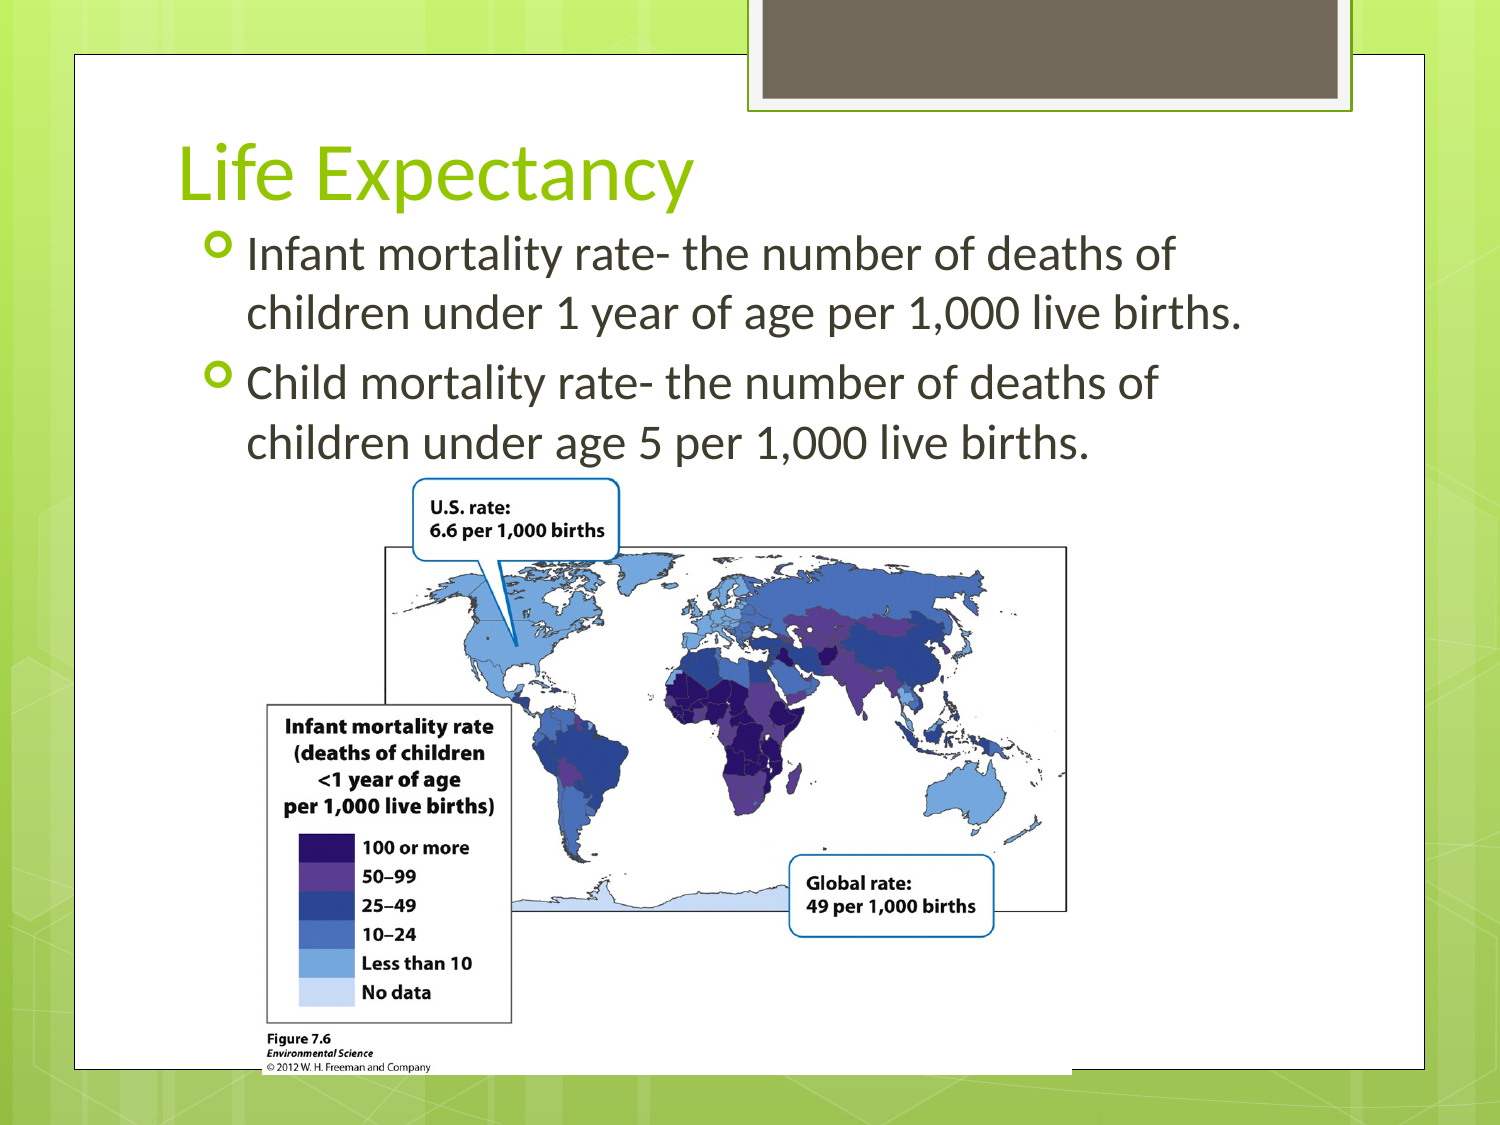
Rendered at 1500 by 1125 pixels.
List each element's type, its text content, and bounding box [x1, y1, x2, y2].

list Infant mortality rate- the number of deaths of children under 1 year of age per 1,000 live births. Child mortality rate- the number of deaths of children under age 5 per 1,000 live births. [174, 212, 1287, 789]
title Life Expectancy [162, 37, 1315, 225]
picture [262, 474, 1072, 1075]
